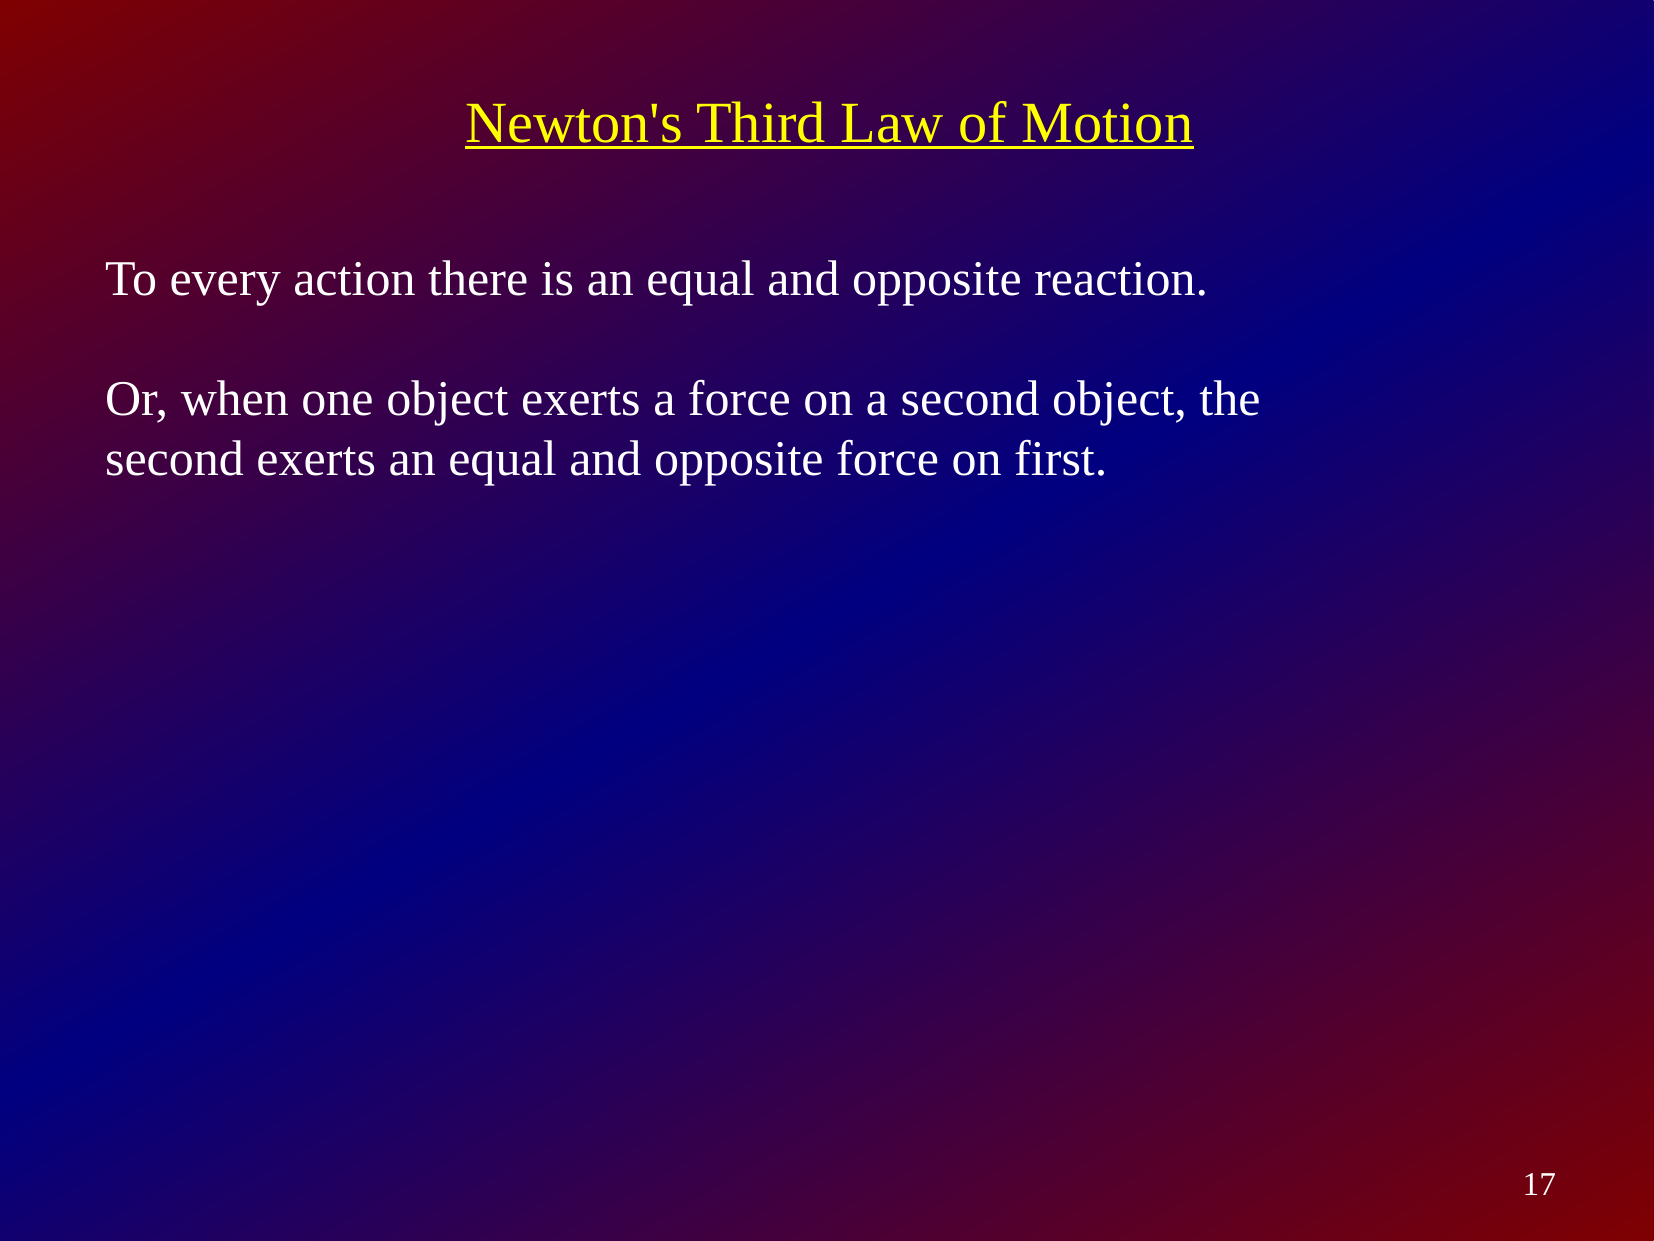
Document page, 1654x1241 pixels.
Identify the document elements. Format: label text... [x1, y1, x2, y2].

text_box To every action there is an equal and opposite reaction. Or, when one object exerts a force on a second object, the second exerts an equal and opposite force on first. [104, 245, 1369, 486]
text_box Newton's Third Law of Motion [417, 84, 1242, 155]
slide_number 17 [1185, 1149, 1572, 1216]
